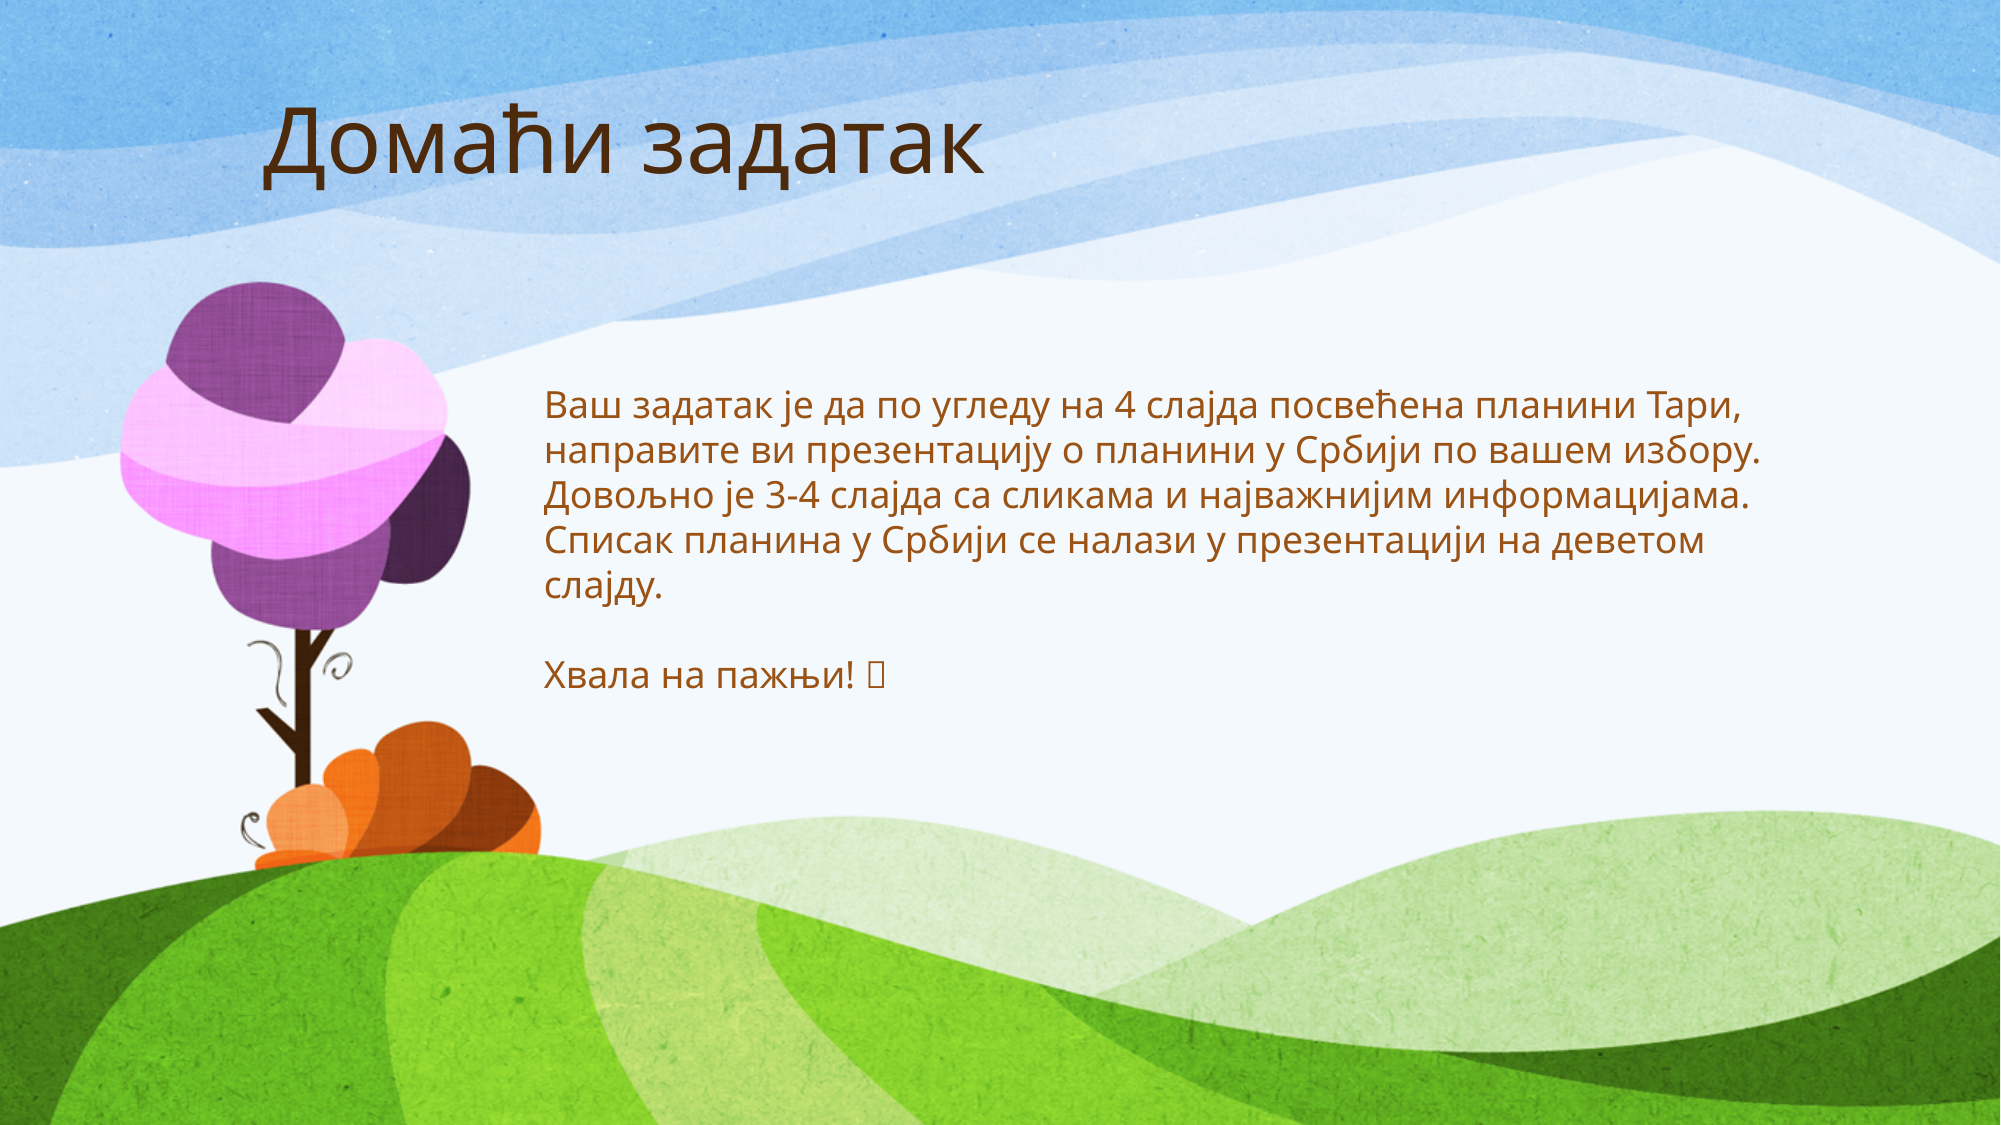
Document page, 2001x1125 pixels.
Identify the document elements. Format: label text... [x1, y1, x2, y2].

list Ваш задатак је да по угледу на 4 слајда посвећена планини Тари, направите ви презентацију о планини у Србији по вашем избору. Довољно је 3-4 слајда са сликама и најважнијим информацијама. Списак планина у Србији се налази у презентацији на деветом слајду. Хвала на пажњи!  [528, 373, 1787, 752]
title Домаћи задатак [248, 50, 1106, 201]
picture [0, 0, 2001, 1125]
